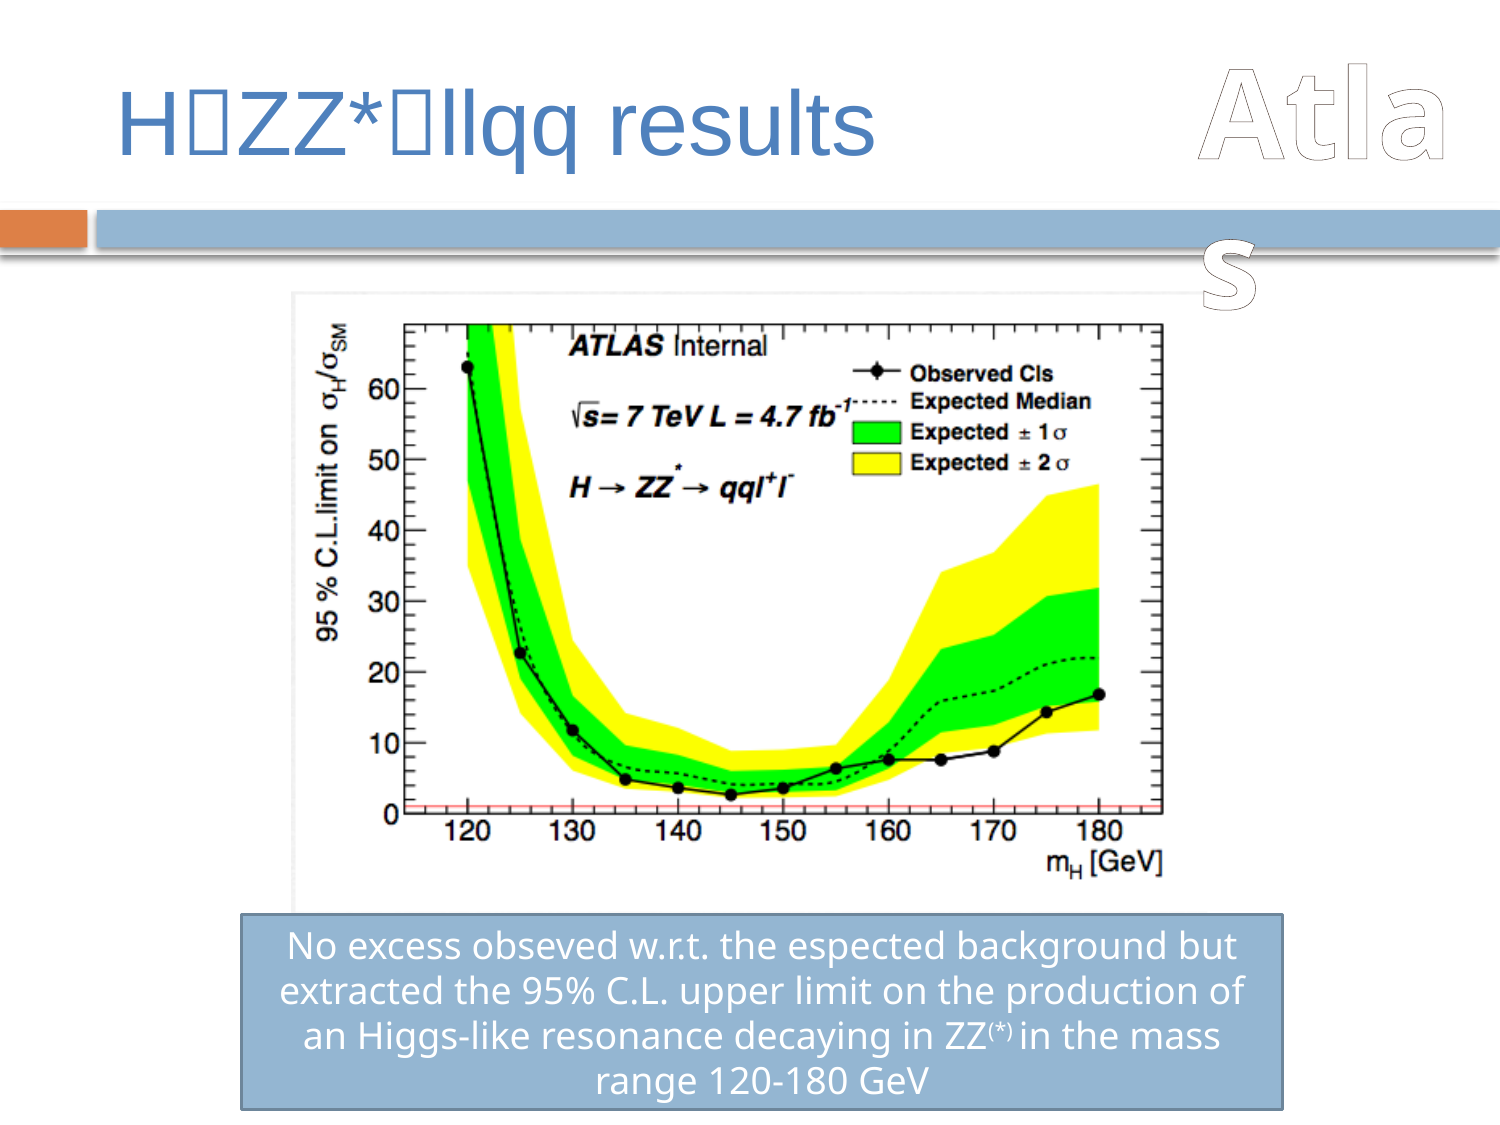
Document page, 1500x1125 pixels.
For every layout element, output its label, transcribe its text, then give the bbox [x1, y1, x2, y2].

picture [291, 290, 1209, 915]
title HZZ*llqq results [100, 37, 1183, 200]
text_box Atlas [1183, 26, 1500, 342]
text_box No excess obseved w.r.t. the espected background but extracted the 95% C.L. upper limit on the production of an Higgs-like resonance decaying in ZZ(*) in the mass range 120-180 GeV [240, 913, 1284, 1111]
